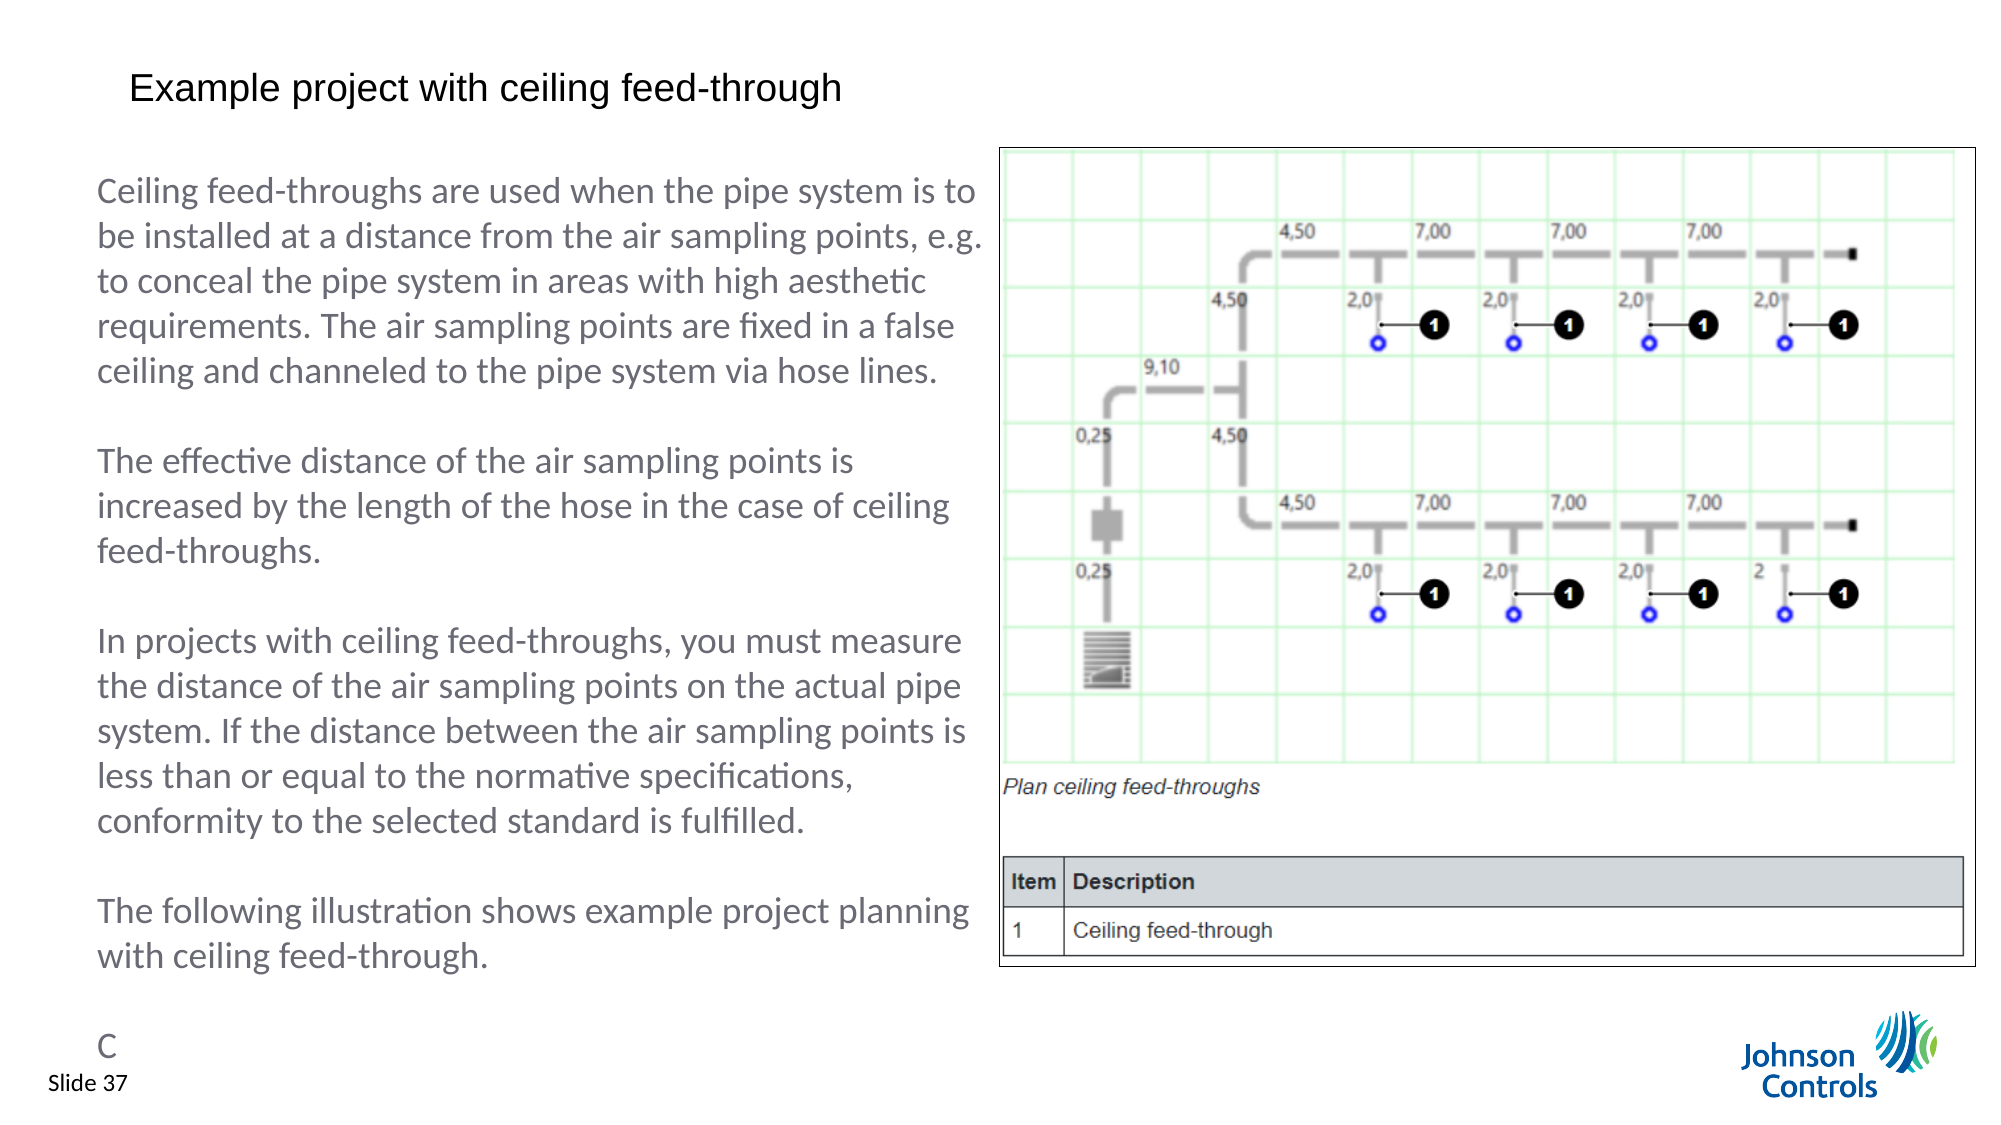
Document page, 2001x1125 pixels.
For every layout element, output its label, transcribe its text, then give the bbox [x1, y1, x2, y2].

picture [1741, 1011, 1937, 1098]
picture [999, 147, 1976, 967]
text_box Ceiling feed-throughs are used when the pipe system is to be installed at a distance from the air sampling points, e.g. to conceal the pipe system in areas with high aesthetic requirements. The air sampling points are fixed in a false ceiling and channeled to the pipe system via hose lines. The effective distance of the air sampling points is increased by the length of the hose in the case of ceiling feed-throughs. In projects with ceiling feed-throughs, you must measure the distance of the air sampling points on the actual pipe system. If the distance between the air sampling points is less than or equal to the normative specifications, conformity to the selected standard is fulfilled. The following illustration shows example project planning with ceiling feed-through. C [82, 158, 1000, 1073]
slide_number Slide 37 [33, 1065, 484, 1098]
title Example project with ceiling feed-through [114, 59, 1839, 118]
